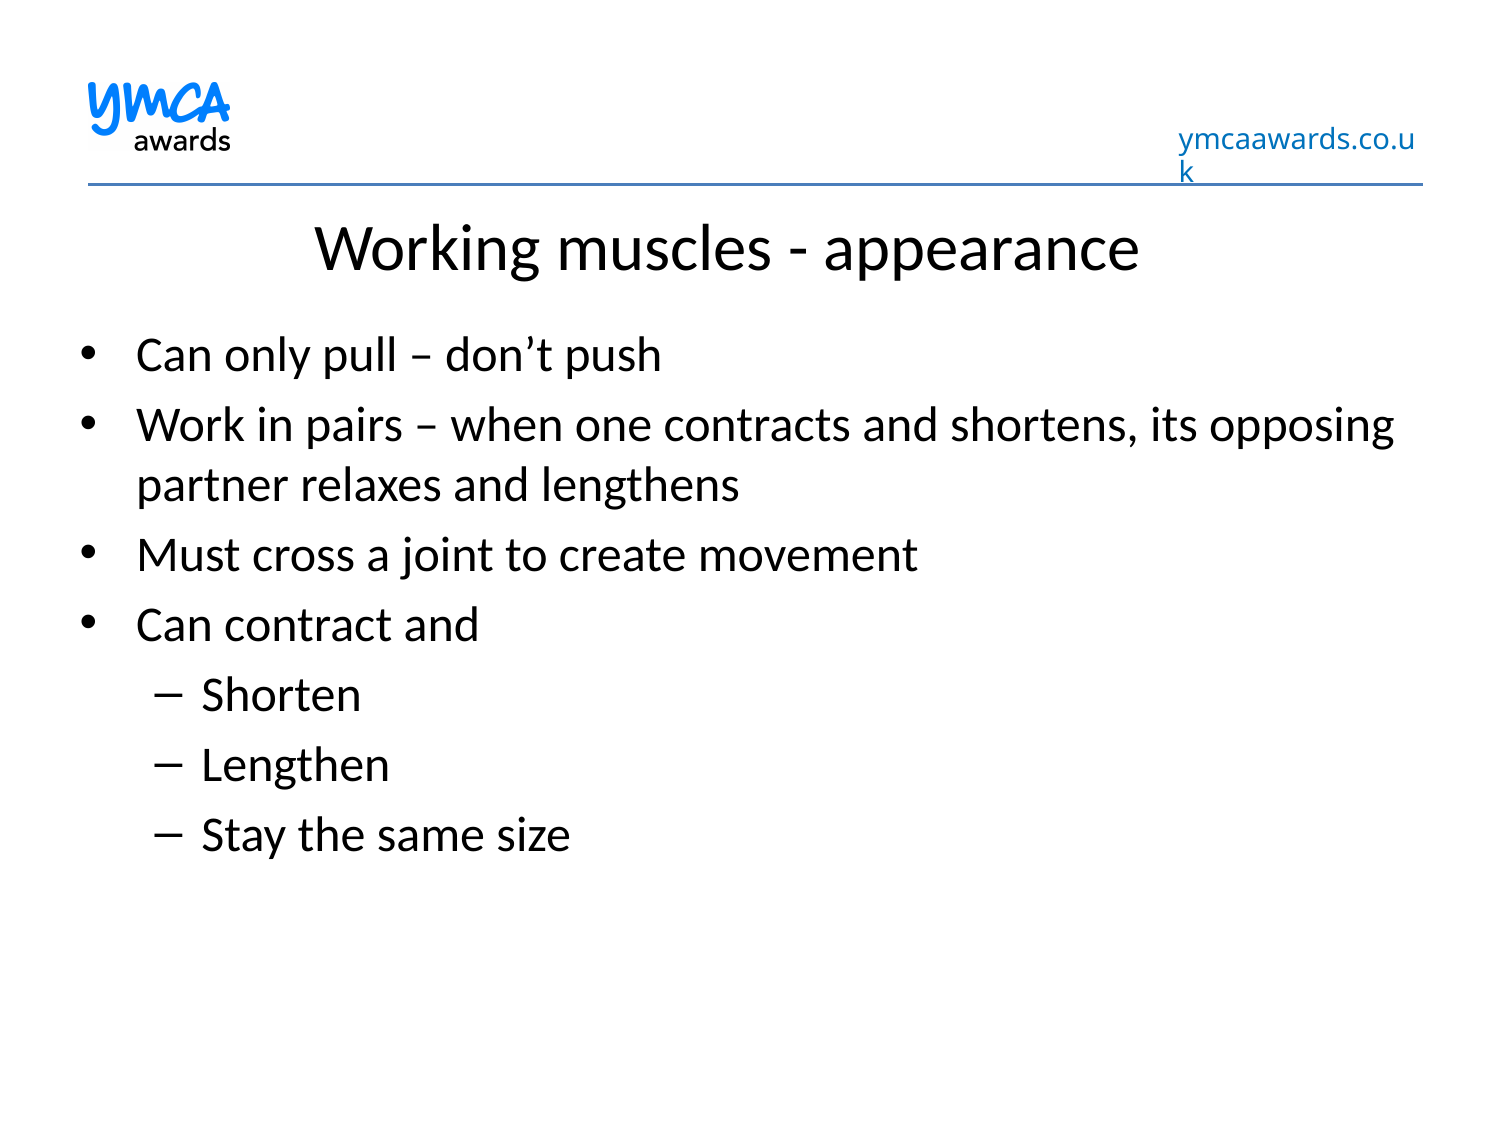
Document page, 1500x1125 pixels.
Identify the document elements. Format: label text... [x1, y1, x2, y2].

title Working muscles - appearance [53, 196, 1404, 384]
picture [88, 82, 230, 151]
list Can only pull – don’t push Work in pairs – when one contracts and shortens, its opposing partner relaxes and lengthens Must cross a joint to create movement Can contract and Shorten Lengthen Stay the same size [64, 314, 1449, 1000]
